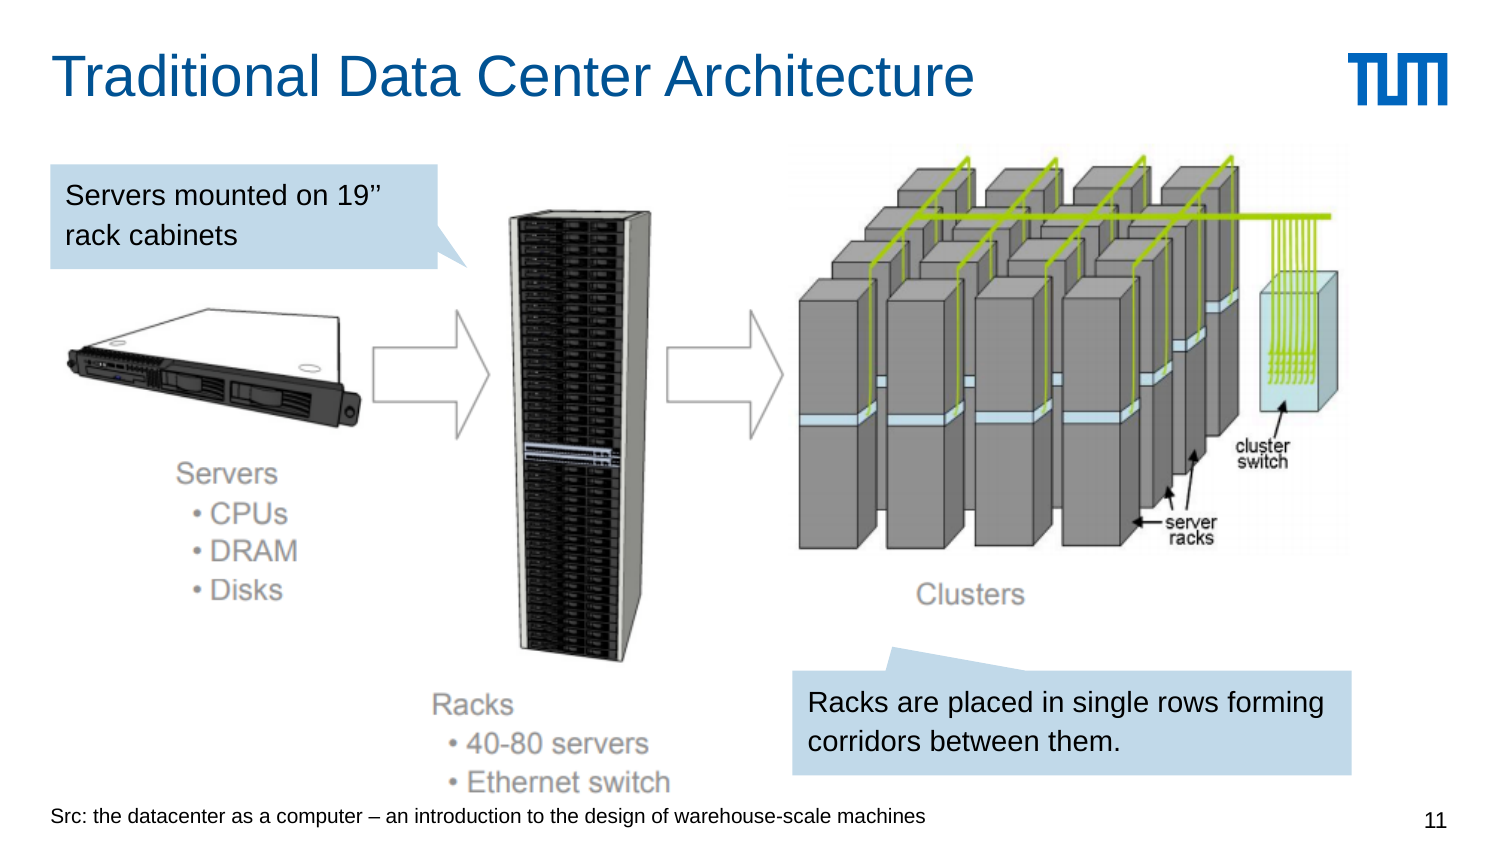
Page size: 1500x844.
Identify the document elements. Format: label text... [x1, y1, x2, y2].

slide_number 11 [1111, 796, 1448, 842]
picture [50, 135, 1352, 806]
list Src: the datacenter as a computer – an introduction to the design of warehouse-scale machines [50, 812, 1447, 844]
title Traditional Data Center Architecture [50, 41, 1448, 110]
